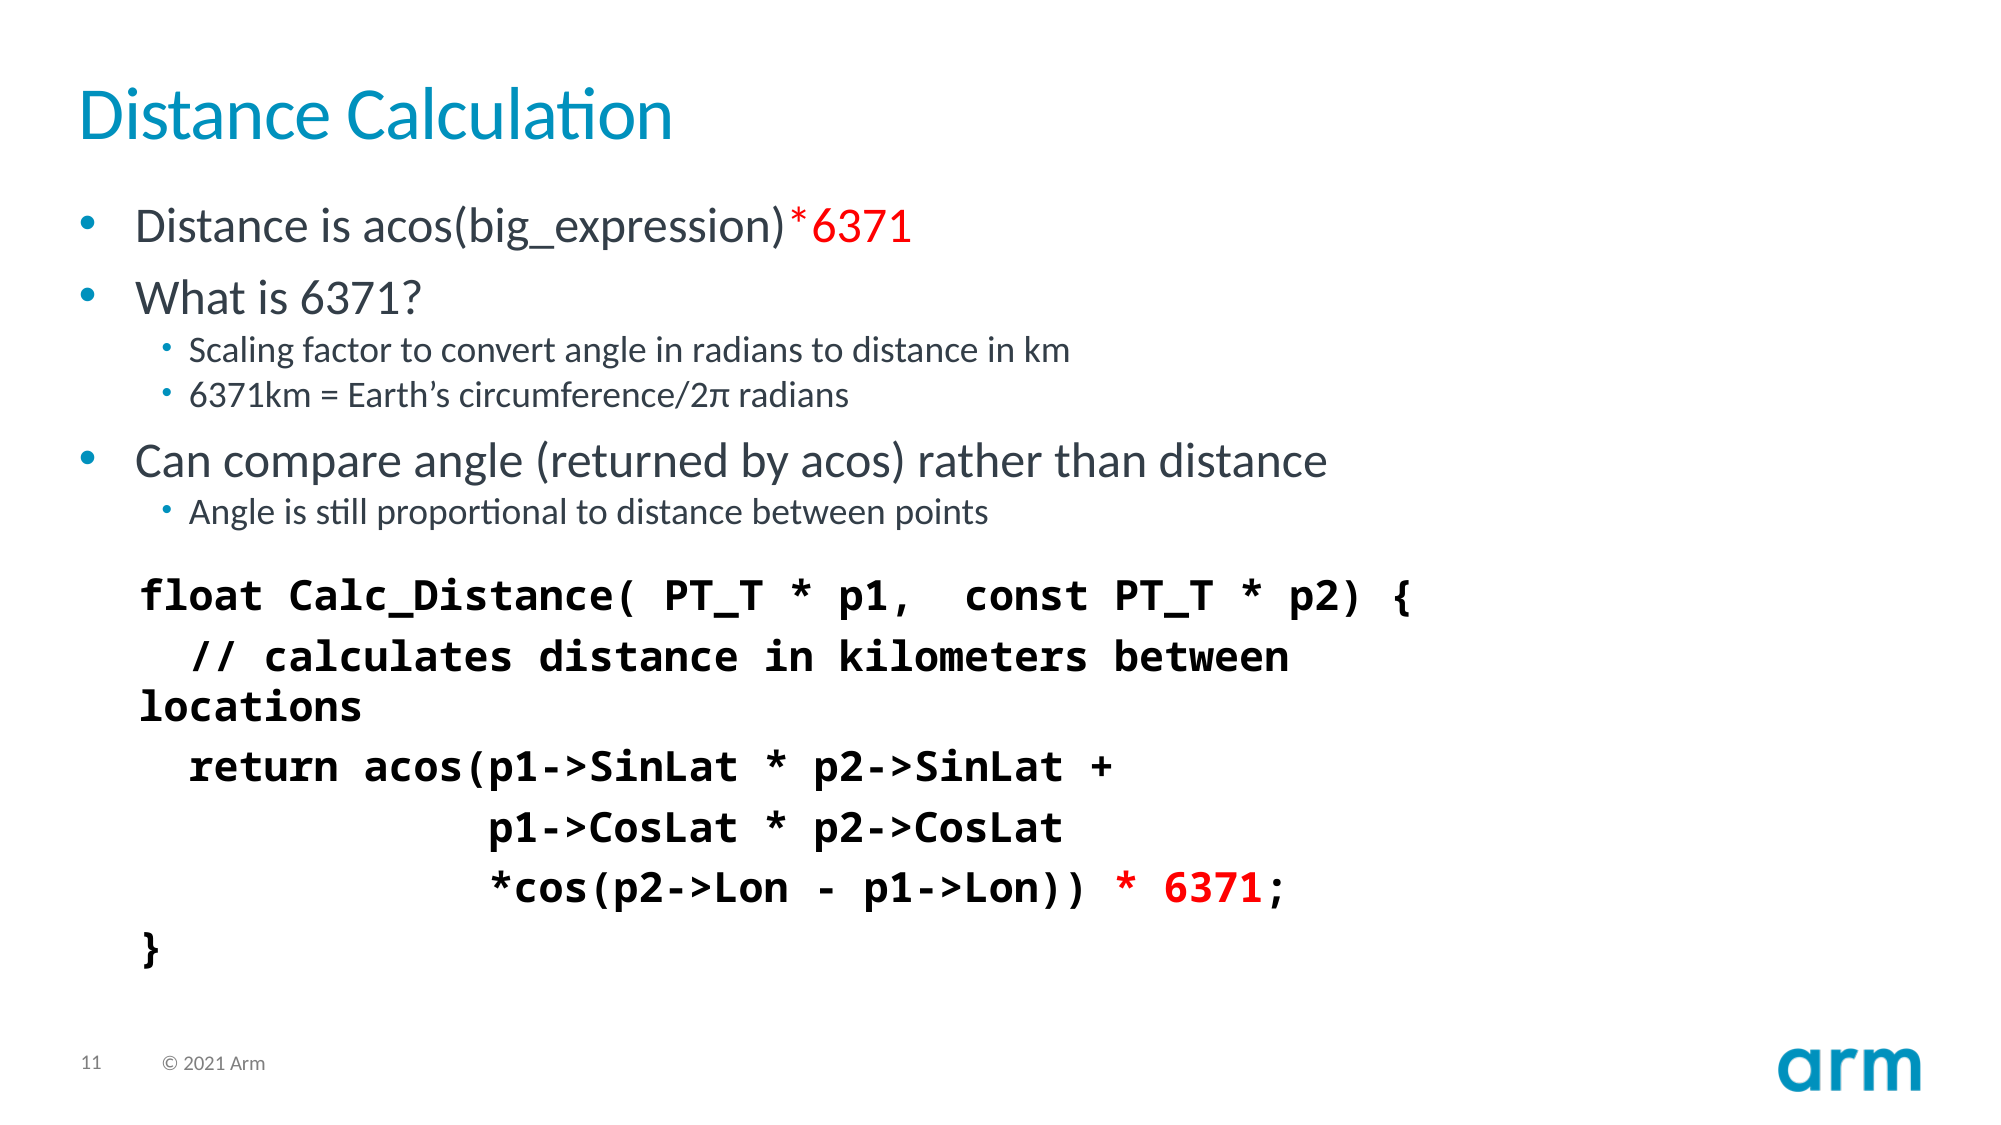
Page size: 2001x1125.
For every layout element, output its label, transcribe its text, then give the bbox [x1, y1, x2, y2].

title Distance Calculation [78, 78, 1922, 186]
text_box float Calc_Distance( PT_T * p1, const PT_T * p2) { // calculates distance in kilometers between locations return acos(p1->SinLat * p2->SinLat + p1->CosLat * p2->CosLat *cos(p2->Lon - p1->Lon)) * 6371; } [125, 562, 1540, 977]
picture [1777, 1047, 1922, 1093]
list Distance is acos(big_expression)*6371 What is 6371? Scaling factor to convert angle in radians to distance in km 6371km = Earth’s circumference/2π radians Can compare angle (returned by acos) rather than distance Angle is still proportional to distance between points [78, 192, 1922, 1004]
